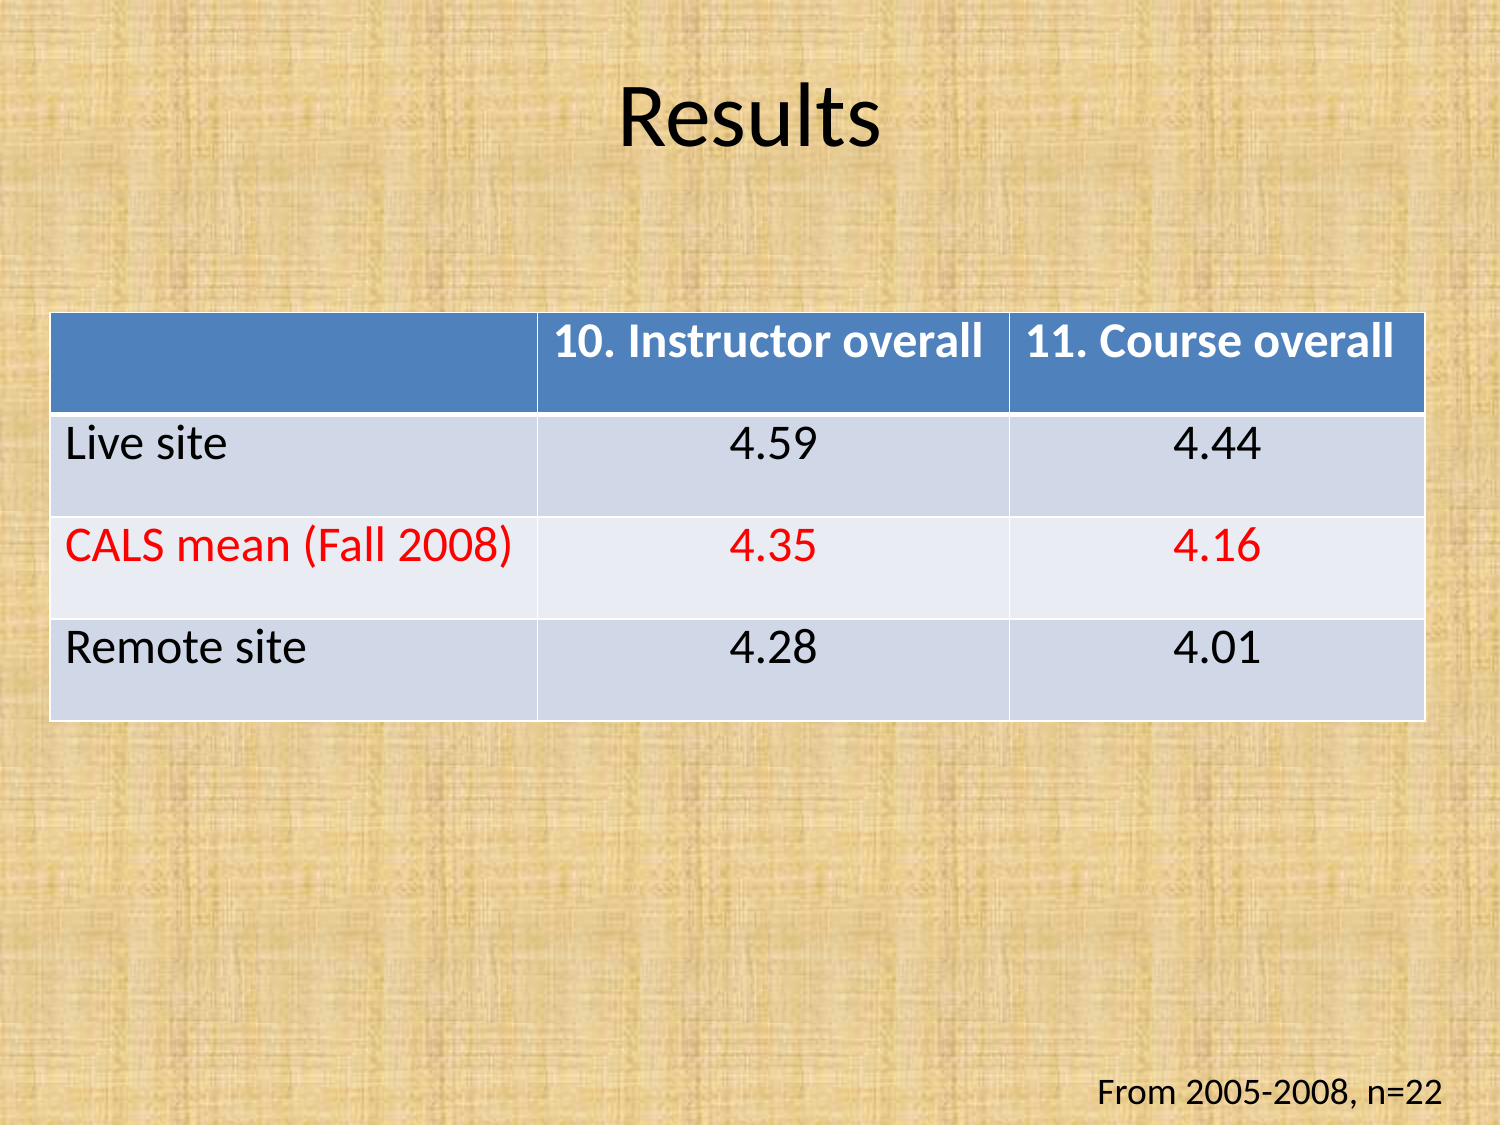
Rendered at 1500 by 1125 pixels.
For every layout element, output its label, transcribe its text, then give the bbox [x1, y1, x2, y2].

title Results [75, 45, 1425, 175]
picture [0, 0, 1500, 1125]
table_cell Remote site [51, 620, 537, 720]
table_header 10. Instructor overall [538, 313, 1009, 412]
table_cell 4.01 [1010, 620, 1424, 720]
table_cell Live site [51, 417, 537, 516]
table_cell 4.28 [538, 620, 1009, 720]
table_cell CALS mean (Fall 2008) [51, 518, 537, 618]
table_cell 4.59 [538, 417, 1009, 516]
table_cell 4.16 [1010, 518, 1424, 618]
table_cell 4.35 [538, 518, 1009, 618]
table_header [51, 313, 537, 412]
text_box From 2005-2008, n=22 [1082, 1059, 1459, 1120]
table_header 11. Course overall [1010, 313, 1424, 412]
table_cell 4.44 [1010, 417, 1424, 516]
